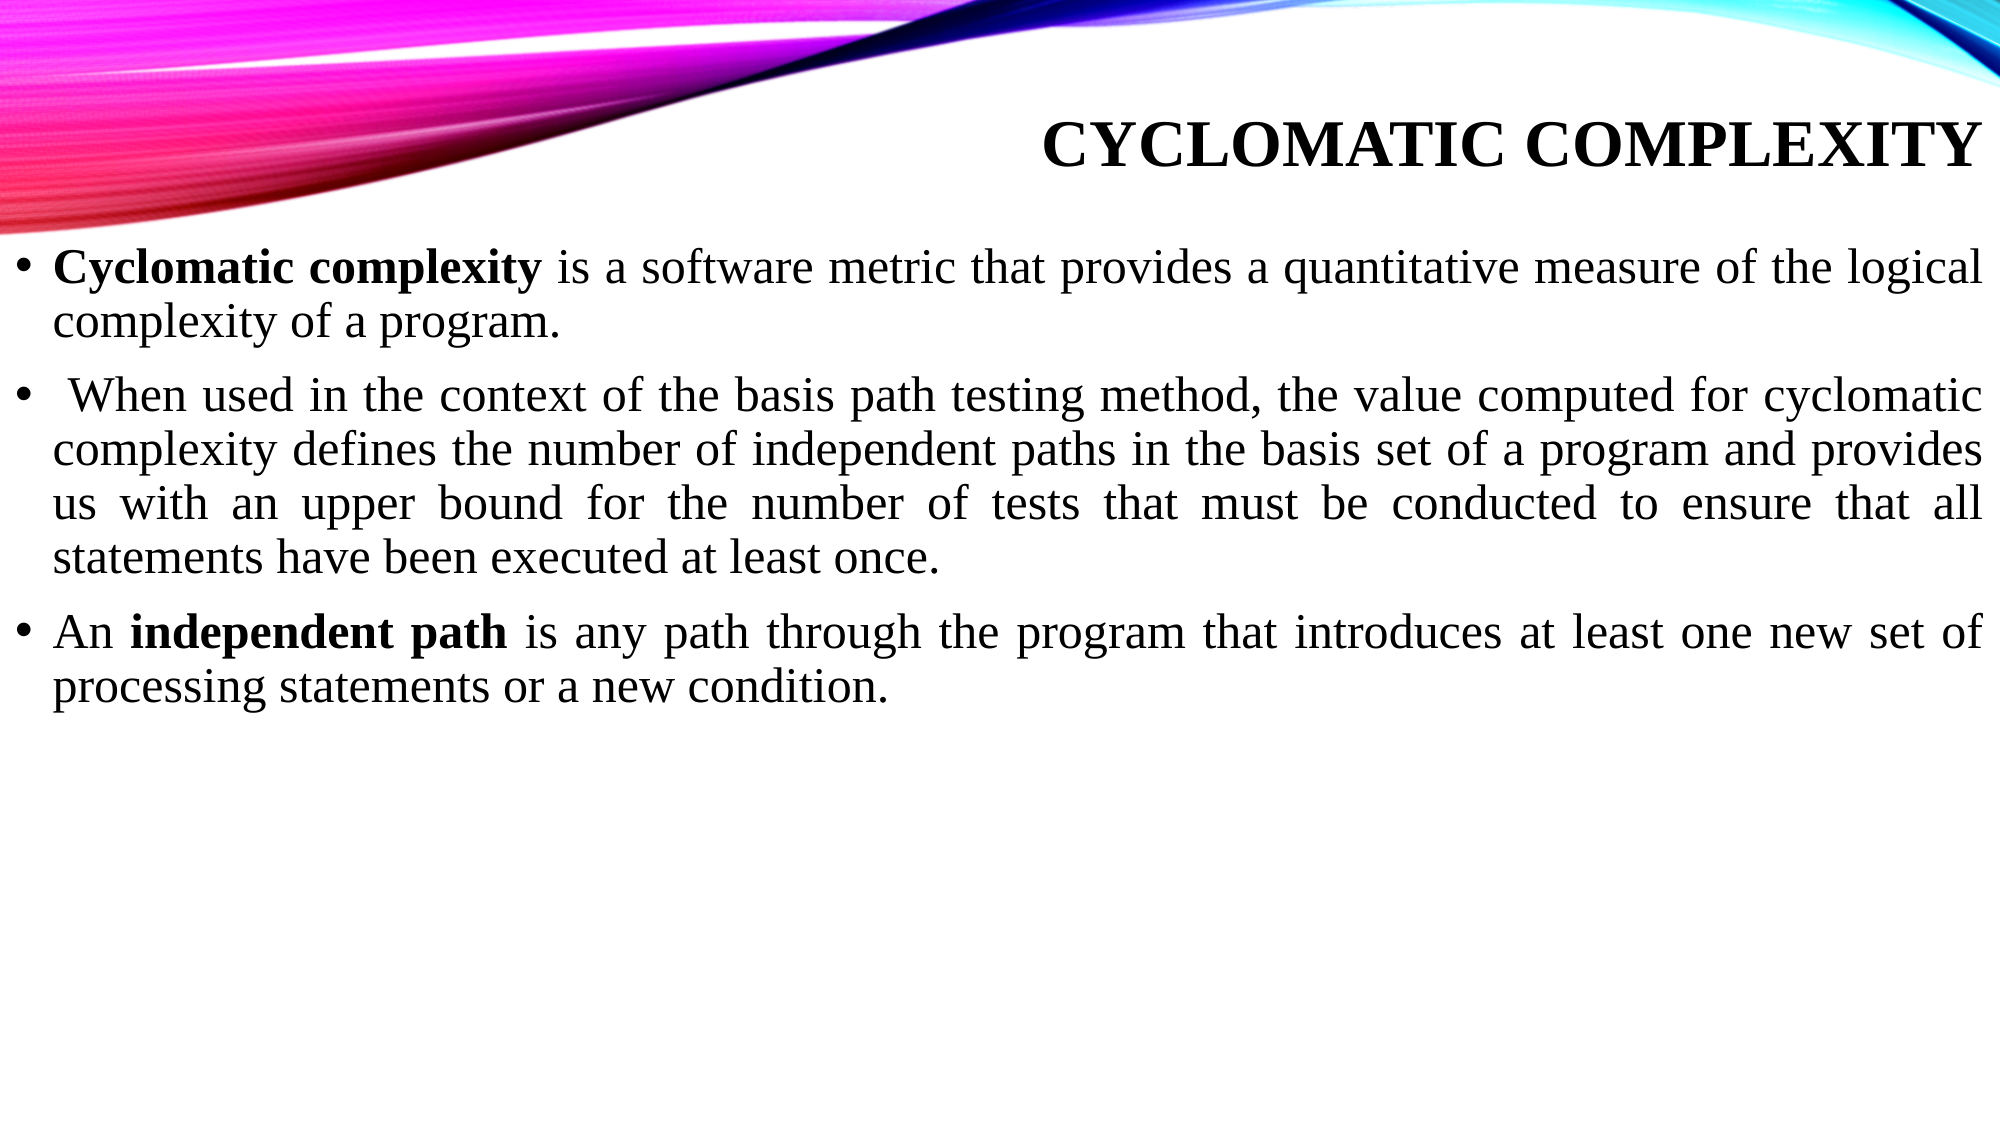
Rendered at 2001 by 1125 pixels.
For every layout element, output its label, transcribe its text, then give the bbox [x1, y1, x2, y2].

title Cyclomatic Complexity [587, 91, 2000, 199]
picture [0, 0, 2000, 232]
picture [1890, 0, 2000, 75]
list Cyclomatic complexity is a software metric that provides a quantitative measure of the logical complexity of a program. When used in the context of the basis path testing method, the value computed for cyclomatic complexity defines the number of independent paths in the basis set of a program and provides us with an upper bound for the number of tests that must be conducted to ensure that all statements have been executed at least once. An independent path is any path through the program that introduces at least one new set of processing statements or a new condition. [0, 232, 2000, 1125]
picture [1910, 0, 2000, 45]
